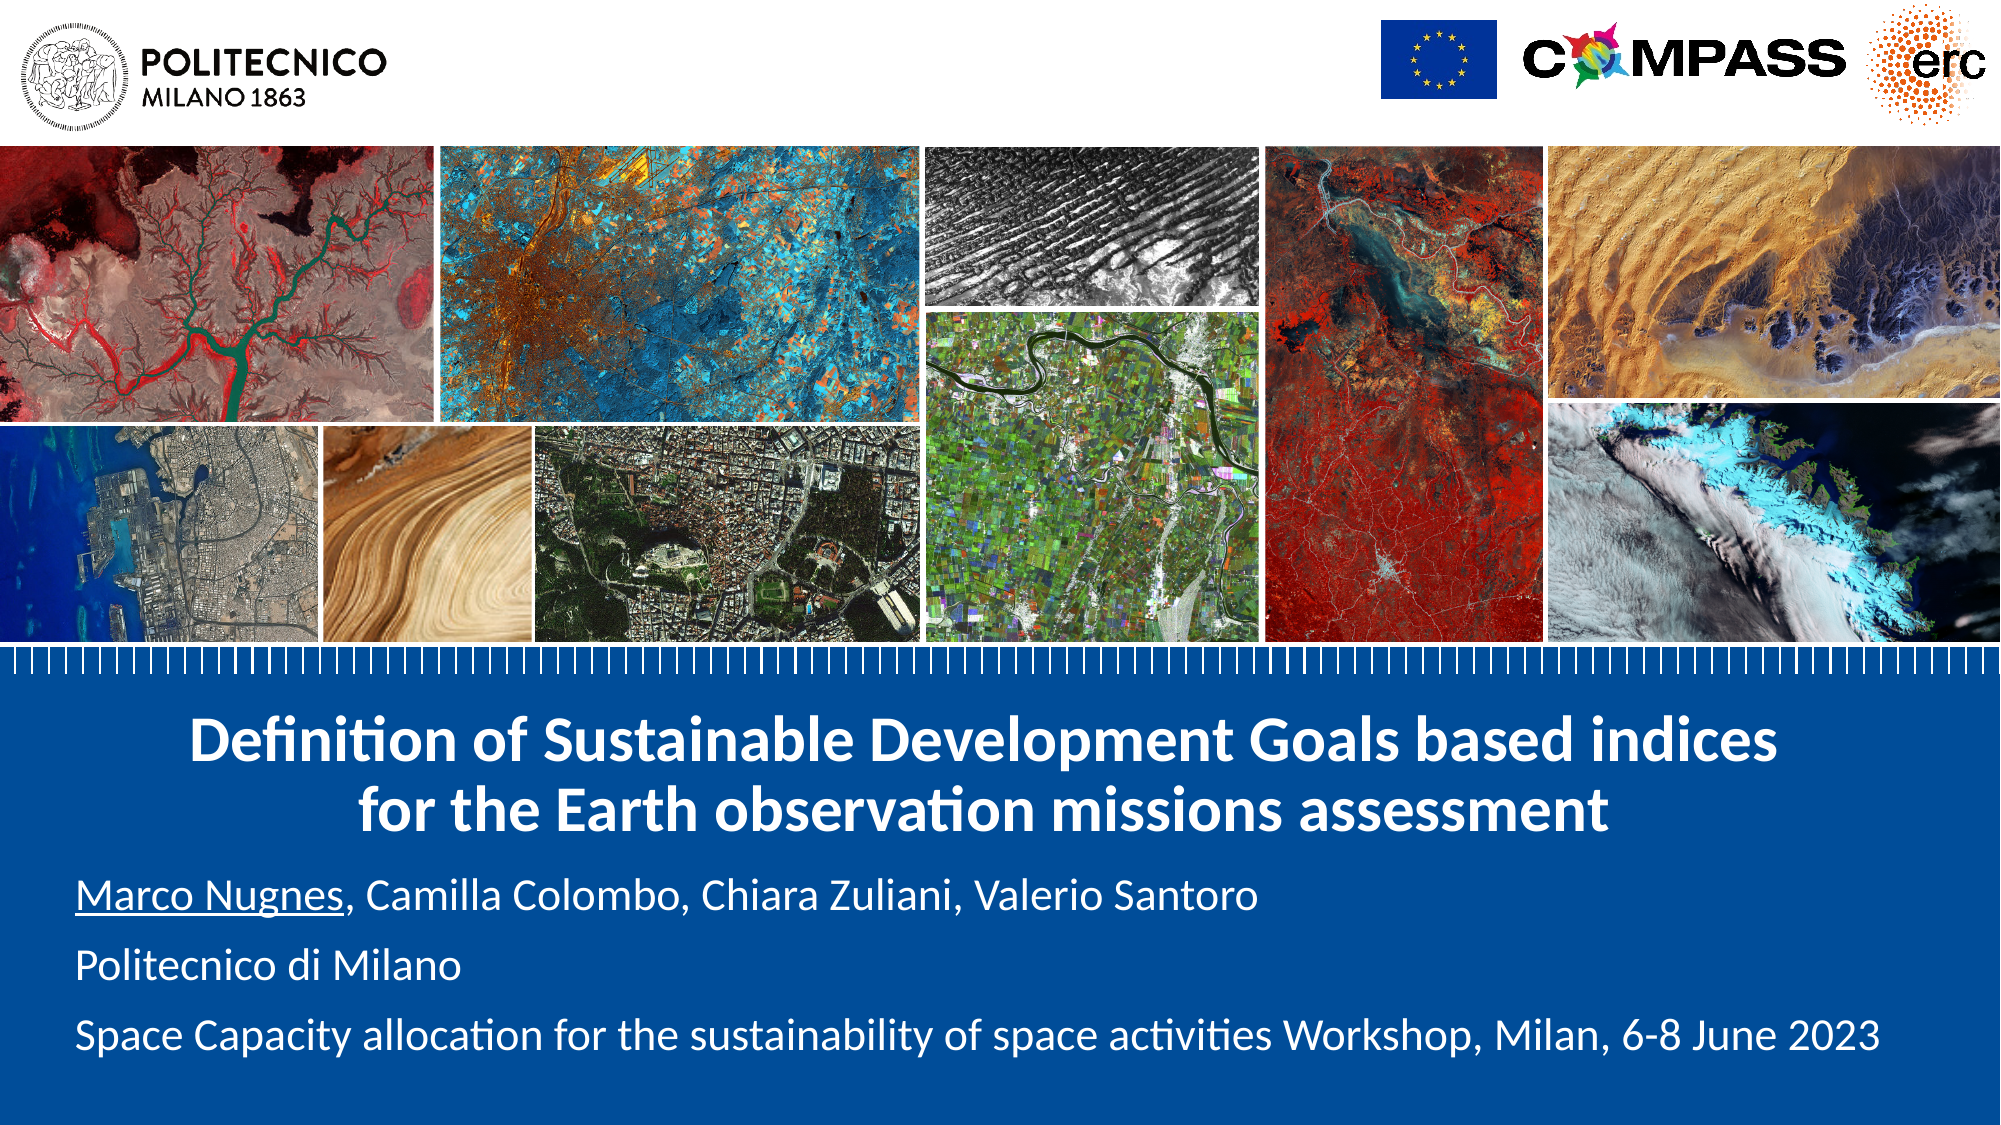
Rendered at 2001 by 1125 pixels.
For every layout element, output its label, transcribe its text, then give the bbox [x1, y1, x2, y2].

text_box [0, 675, 2000, 1097]
picture [535, 426, 920, 642]
picture [0, 426, 318, 642]
picture [925, 146, 2000, 642]
picture [440, 146, 920, 422]
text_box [0, 643, 2000, 675]
picture [1381, 0, 2000, 132]
text_box Marco Nugnes, Camilla Colombo, Chiara Zuliani, Valerio Santoro Politecnico di Milano Space Capacity allocation for the sustainability of space activities Workshop, Milan, 6-8 June 2023 [59, 863, 1950, 1082]
picture [0, 0, 426, 143]
picture [0, 146, 434, 422]
text_box Definition of Sustainable Development Goals based indices for the Earth observation missions assessment [134, 697, 1835, 857]
picture [323, 426, 532, 642]
